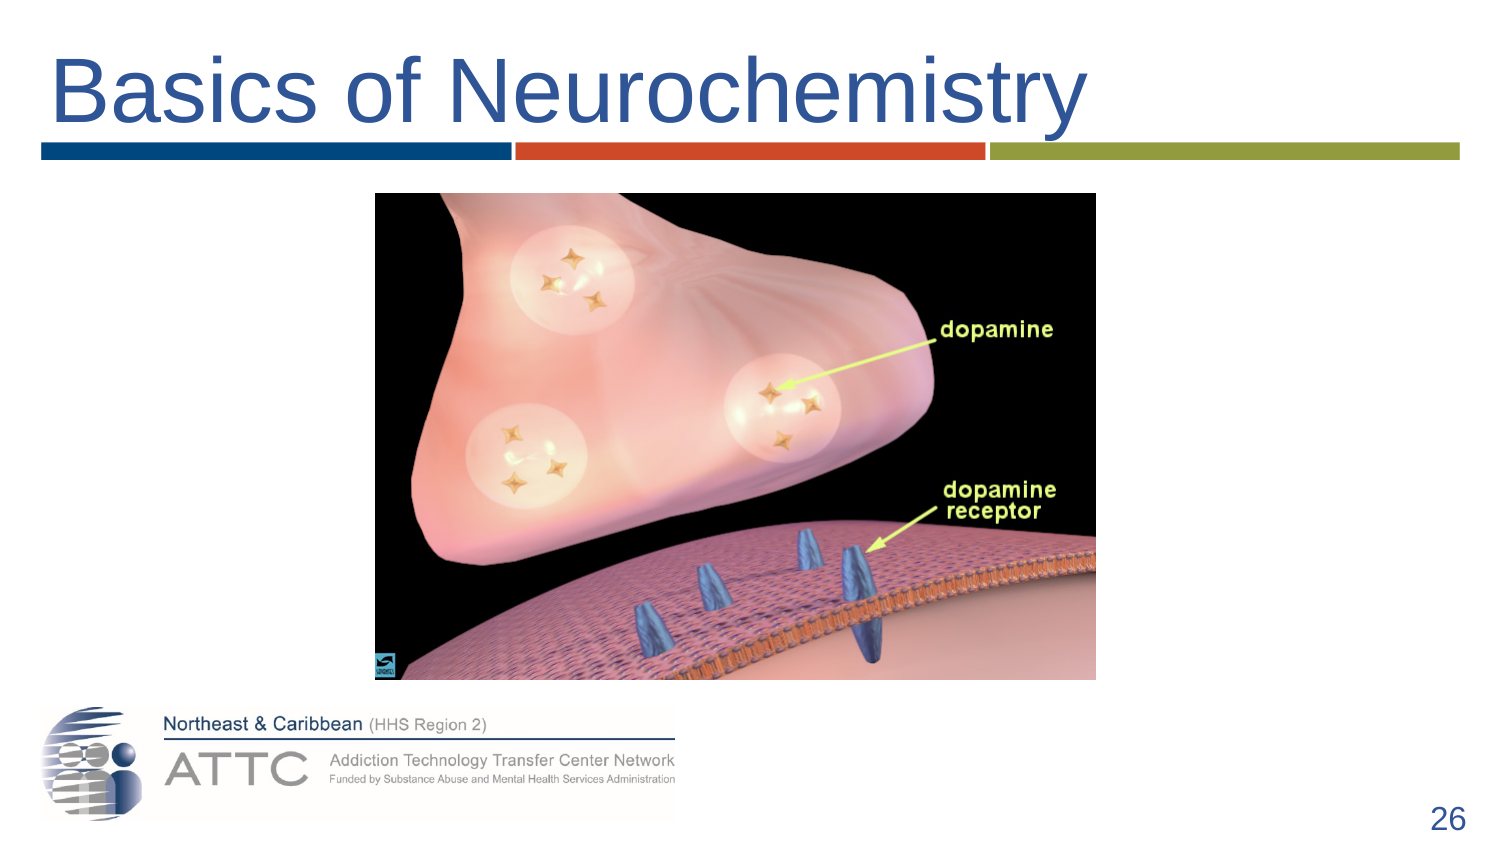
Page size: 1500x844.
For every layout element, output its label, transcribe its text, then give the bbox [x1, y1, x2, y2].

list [375, 193, 1096, 680]
picture [40, 707, 675, 821]
title Basics of Neurochemistry [0, 35, 1434, 151]
text_box 26 [1140, 794, 1479, 840]
picture [41, 142, 1460, 160]
